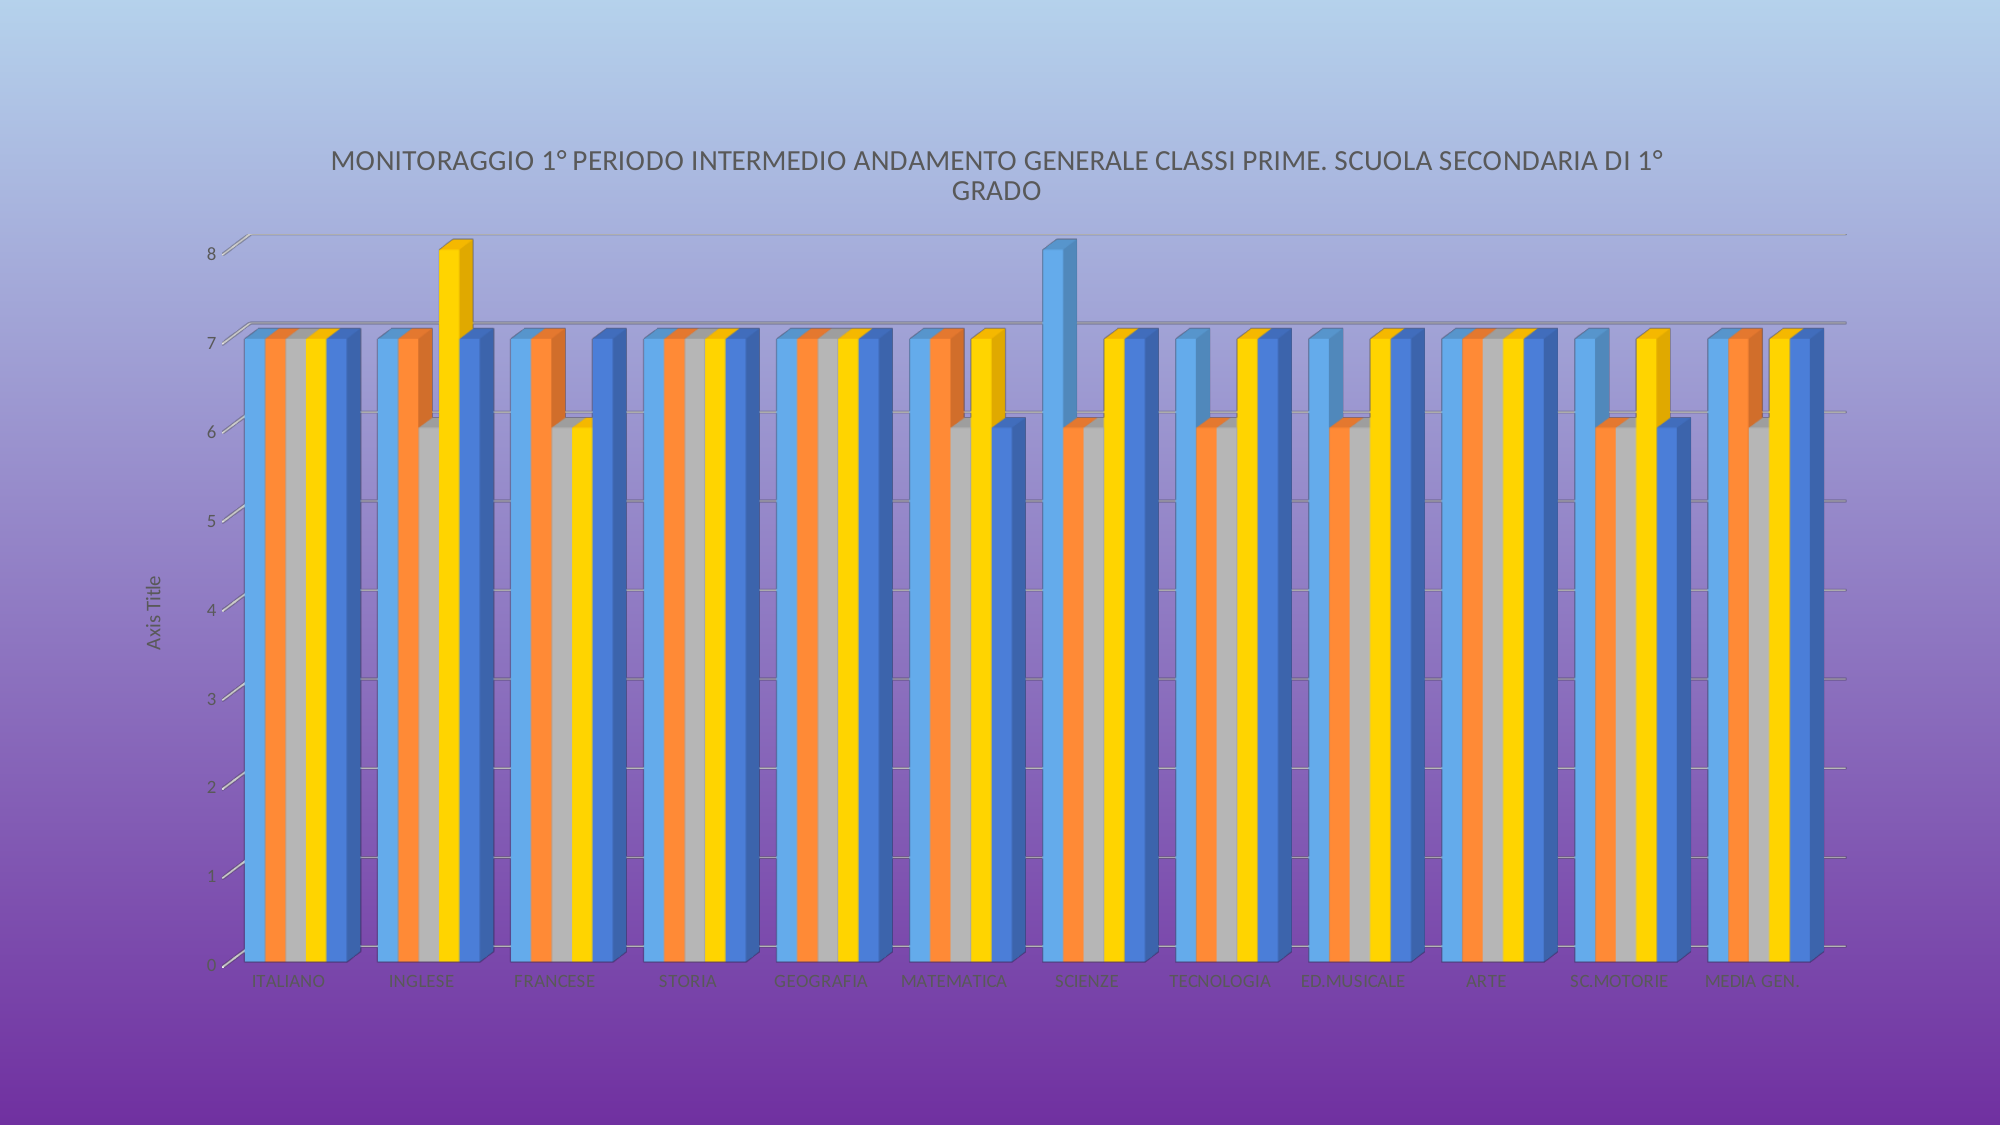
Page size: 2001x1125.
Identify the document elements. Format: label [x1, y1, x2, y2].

chart [111, 114, 1883, 1010]
